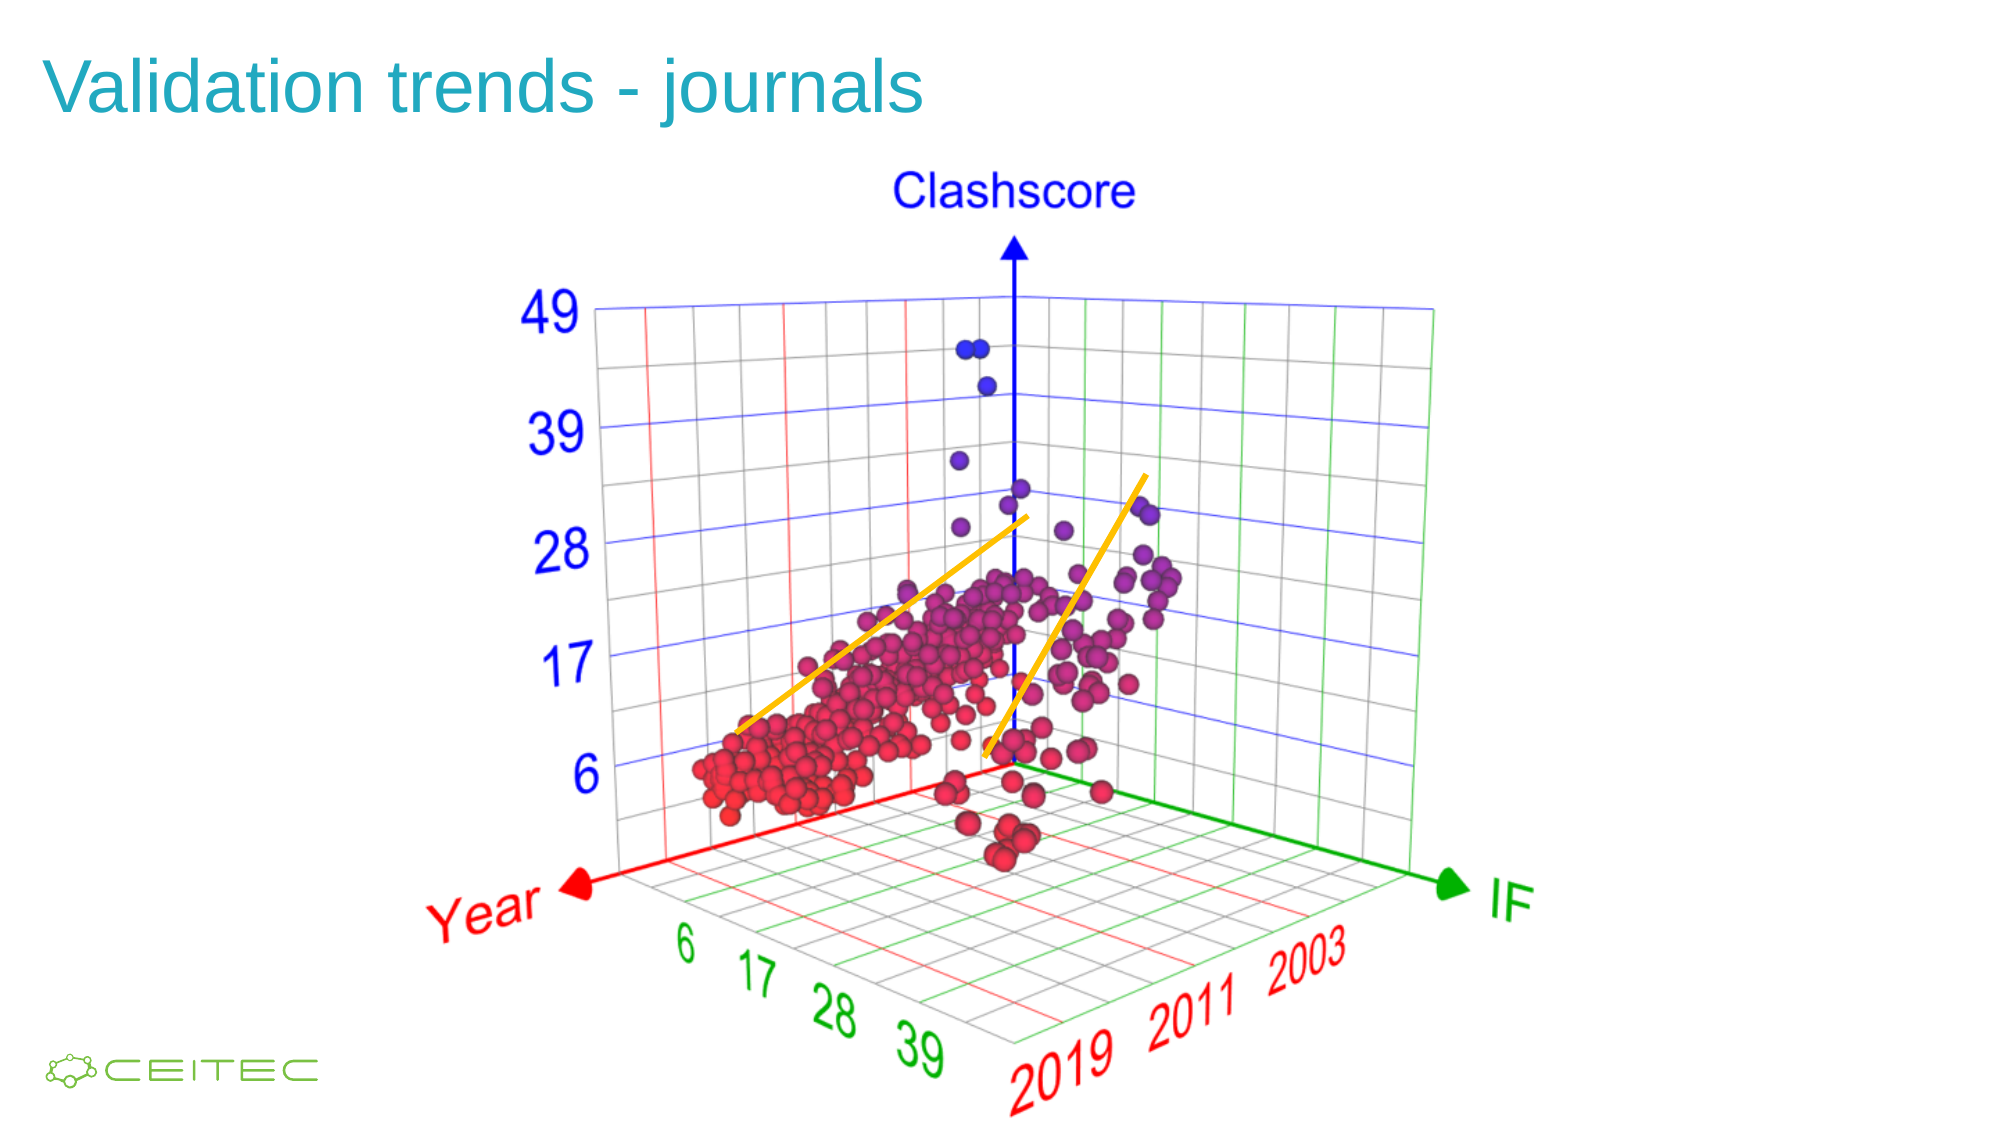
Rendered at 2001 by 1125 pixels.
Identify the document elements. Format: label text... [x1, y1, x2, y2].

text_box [984, 474, 1147, 758]
slide_number 20 [34, 1051, 144, 1105]
picture [341, 156, 1627, 1122]
title Validation trends - journals [42, 20, 1890, 157]
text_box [735, 515, 984, 733]
